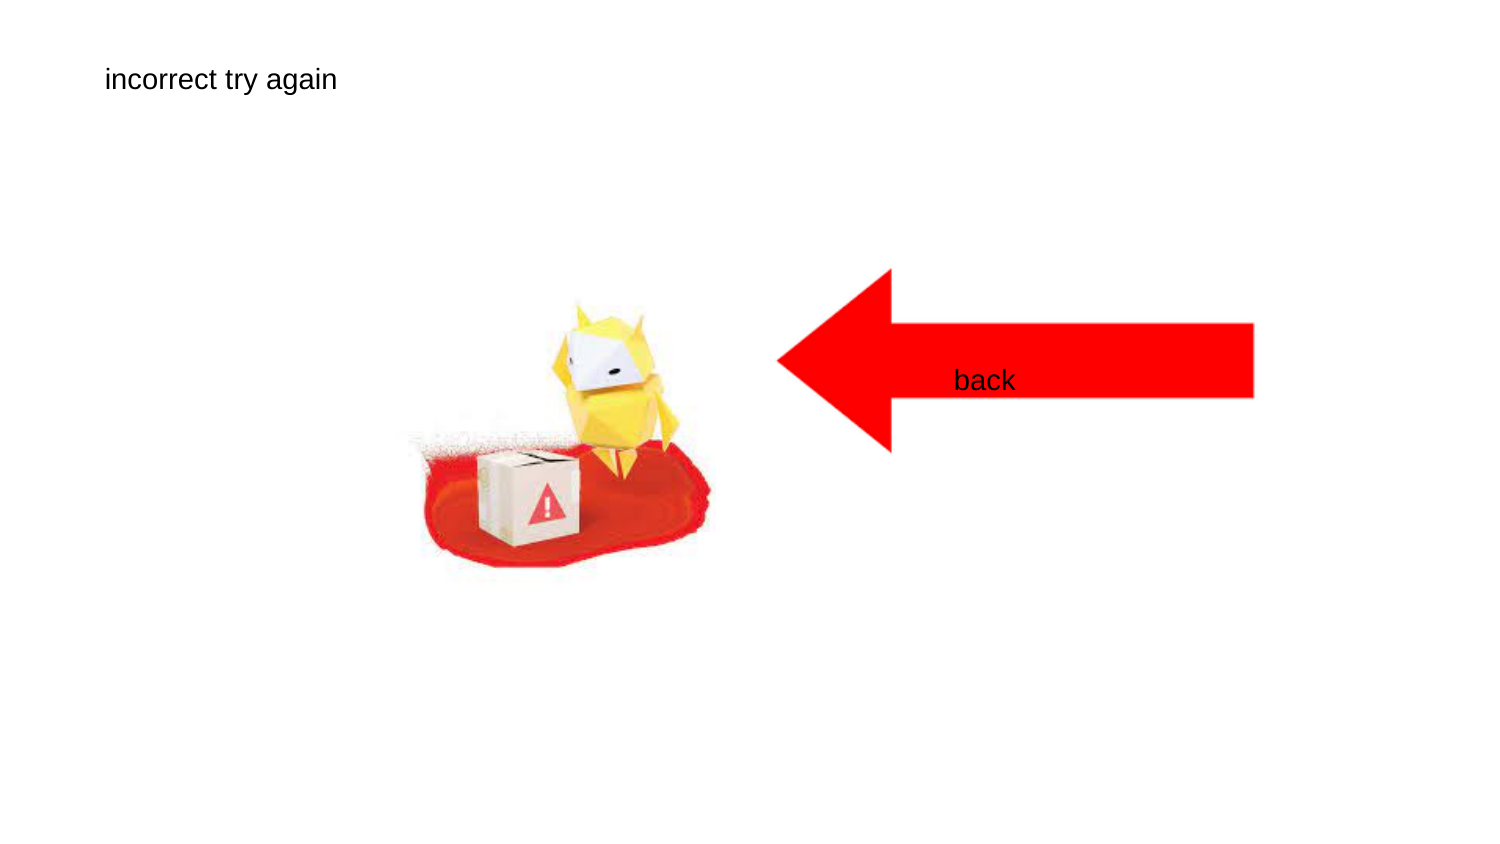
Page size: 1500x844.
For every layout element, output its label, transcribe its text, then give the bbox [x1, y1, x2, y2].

picture [371, 231, 716, 590]
text_box incorrect try again [89, 44, 1392, 225]
picture [739, 249, 1291, 474]
